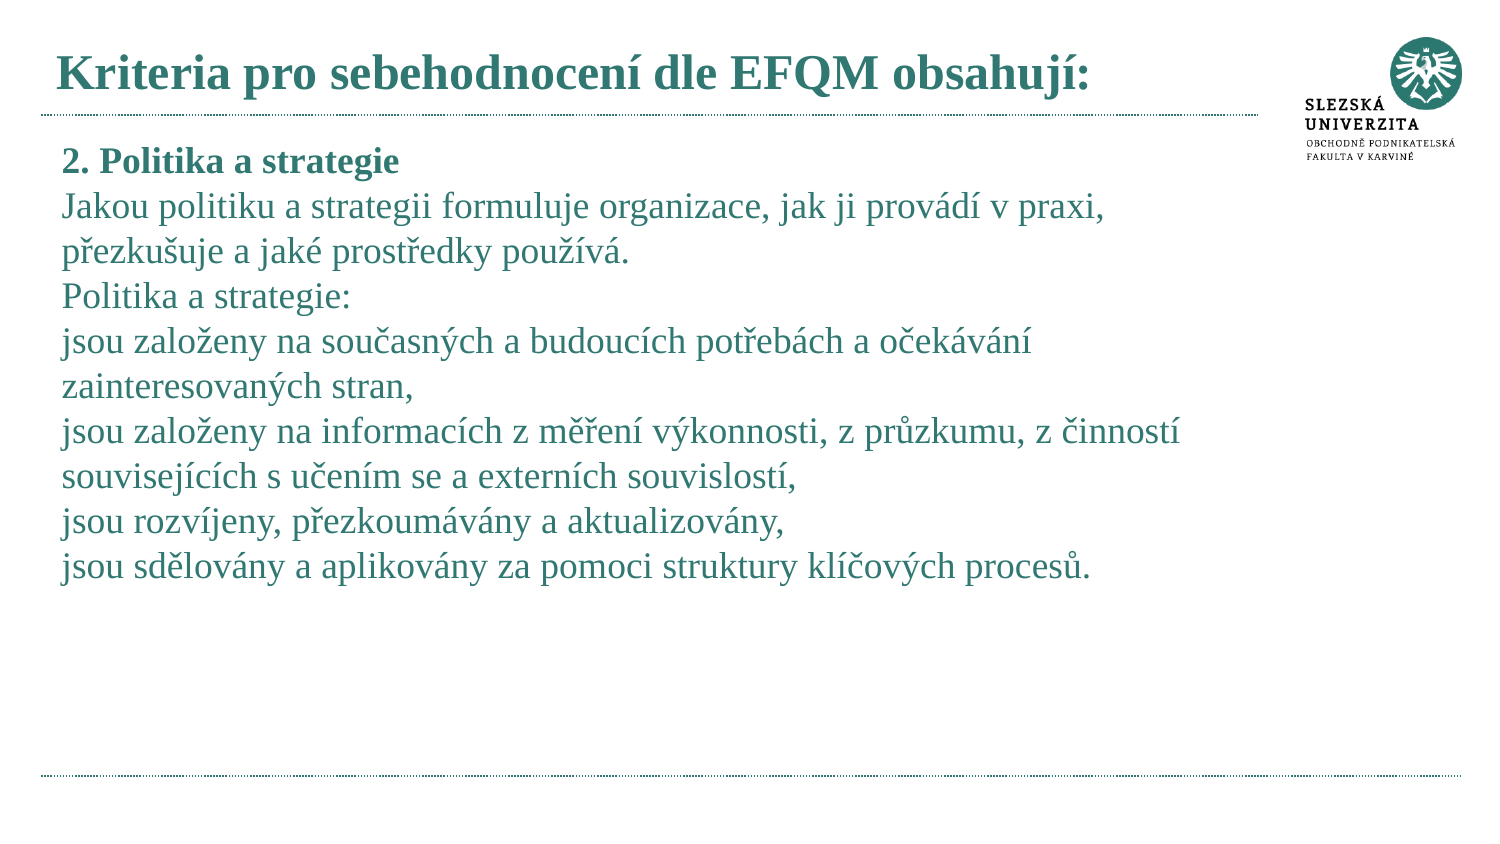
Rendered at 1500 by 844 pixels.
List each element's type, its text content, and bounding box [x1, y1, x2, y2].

picture [1305, 37, 1462, 160]
list 2. Politika a strategie Jakou politiku a strategii formuluje organizace, jak ji provádí v praxi, přezkušuje a jaké prostředky používá. Politika a strategie: jsou založeny na současných a budoucích potřebách a očekávání zainteresovaných stran, jsou založeny na informacích z měření výkonnosti, z průzkumu, z činností souvisejících s učením se a externích souvislostí, jsou rozvíjeny, přezkoumávány a aktualizovány, jsou sdělovány a aplikovány za pomoci struktury klíčových procesů. [46, 128, 1278, 762]
title Kriteria pro sebehodnocení dle EFQM obsahují: [41, 32, 1172, 116]
